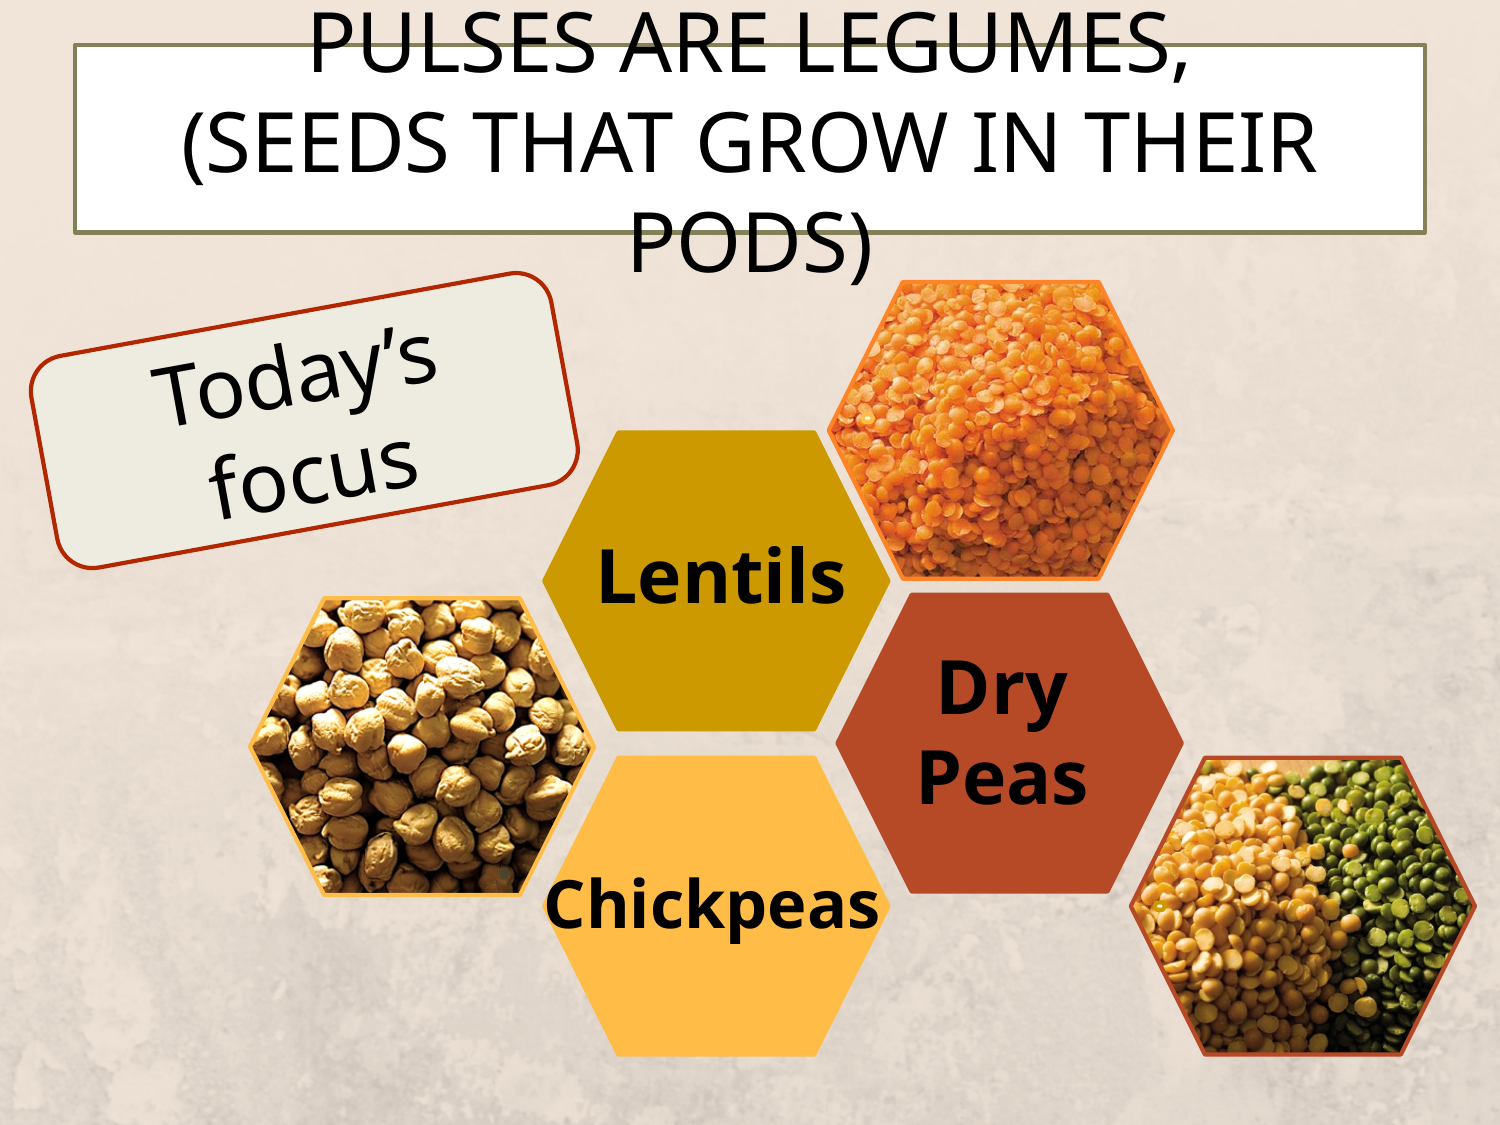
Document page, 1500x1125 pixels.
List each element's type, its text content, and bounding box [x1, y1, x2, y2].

title Pulses are legumes, (seeds that grow in their pods) [75, 45, 1425, 233]
text_box Today’s focus [28, 320, 244, 571]
picture [0, 0, 1500, 1125]
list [249, 199, 1476, 1125]
